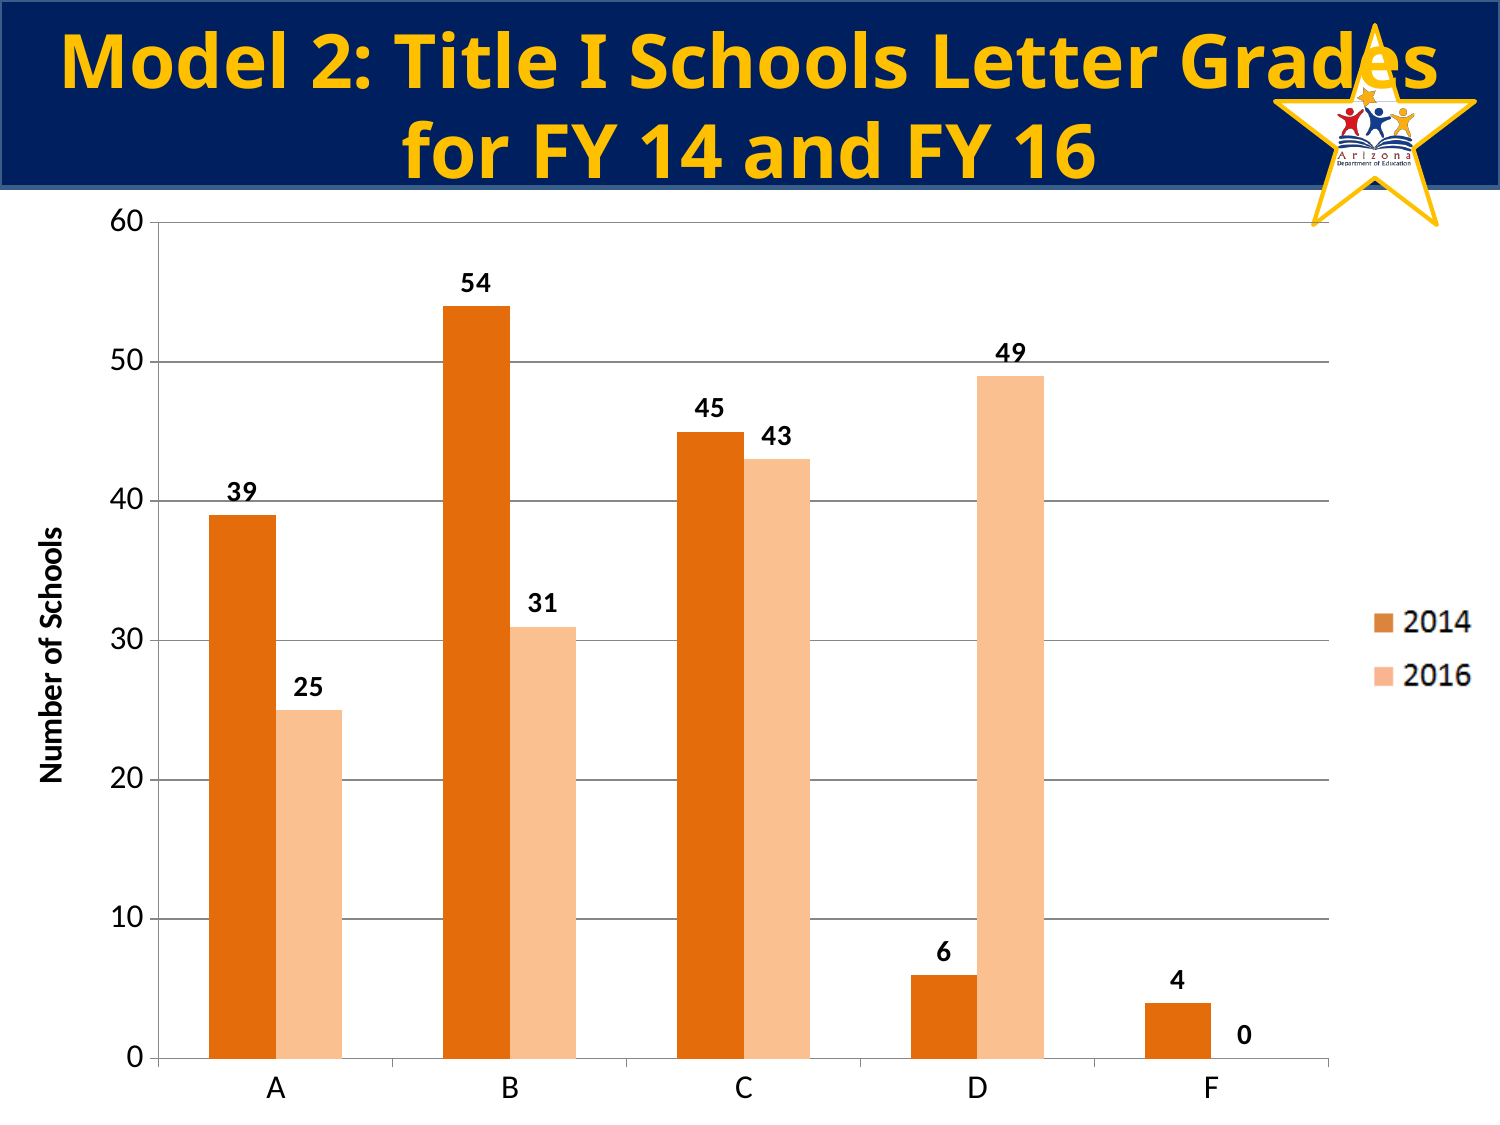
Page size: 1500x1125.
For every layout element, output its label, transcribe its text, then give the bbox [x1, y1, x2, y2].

title Model 2: Title I Schools Letter Grades for FY 14 and FY 16 [25, 13, 1475, 185]
chart [0, 187, 1500, 1125]
picture [1362, 587, 1487, 724]
